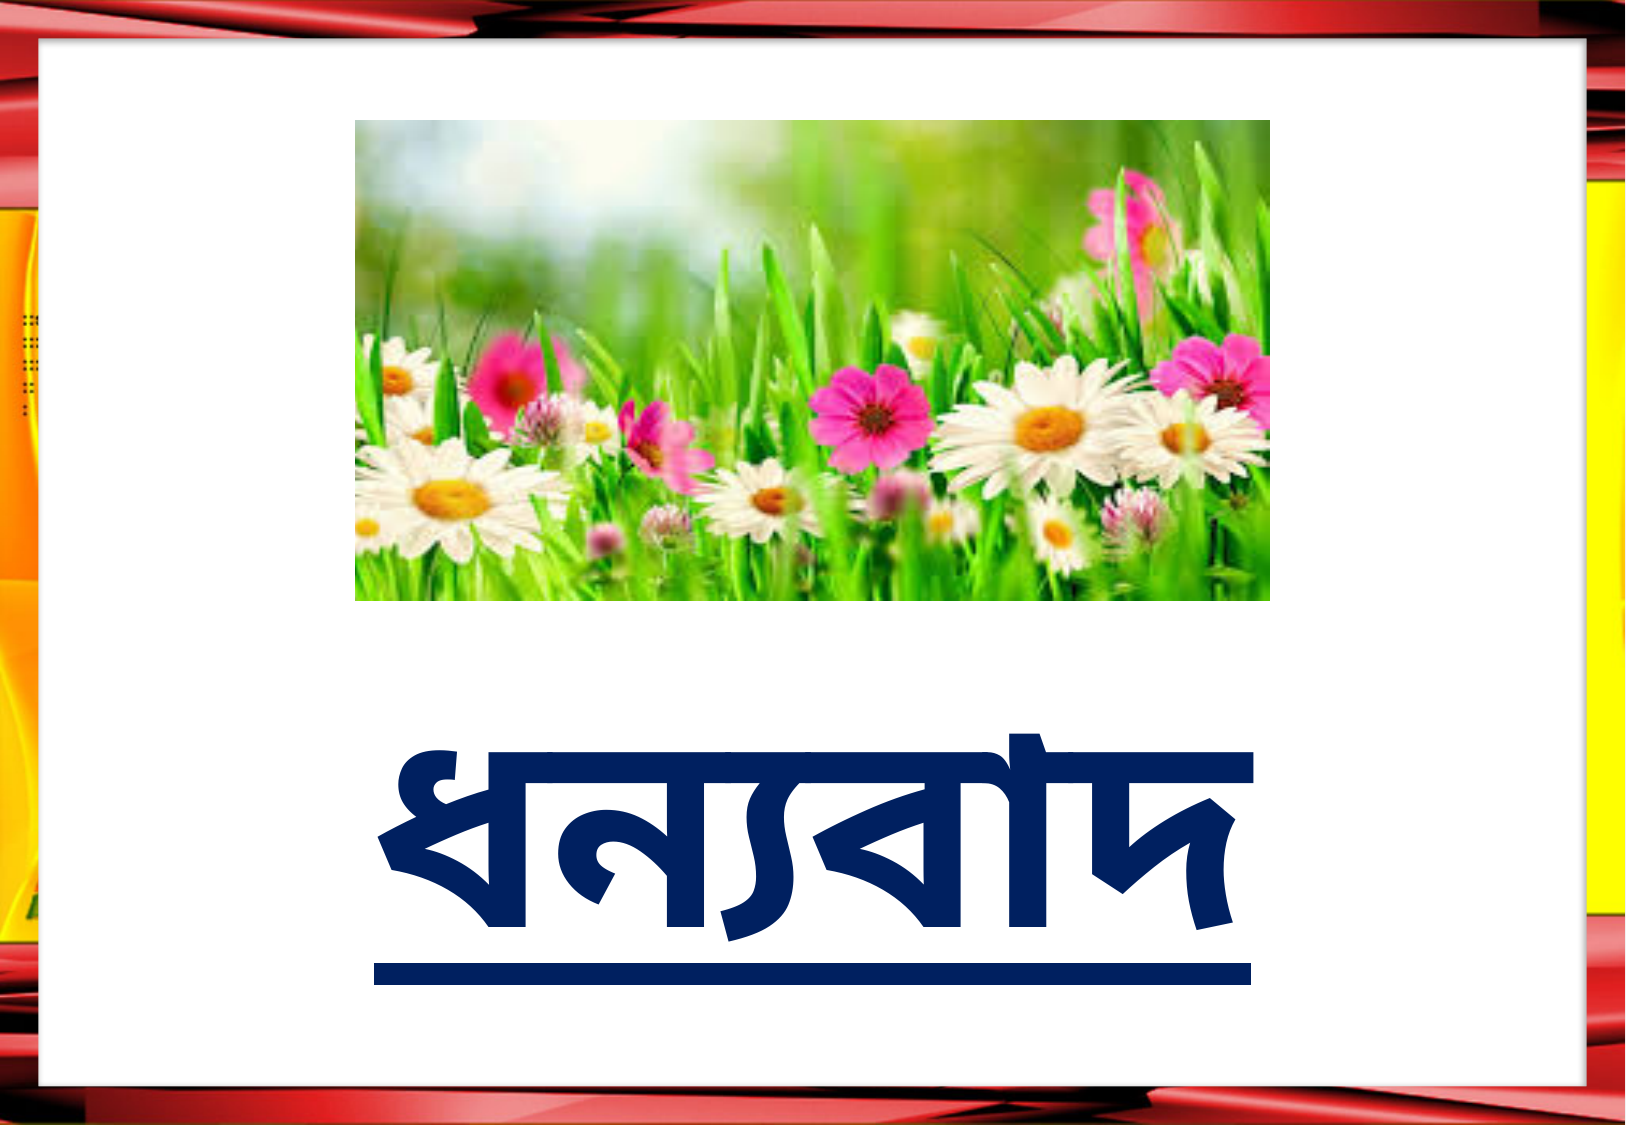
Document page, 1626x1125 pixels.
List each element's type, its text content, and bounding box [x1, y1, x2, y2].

picture [0, 0, 1625, 1125]
text_box ধন্যবাদ [355, 638, 1270, 991]
